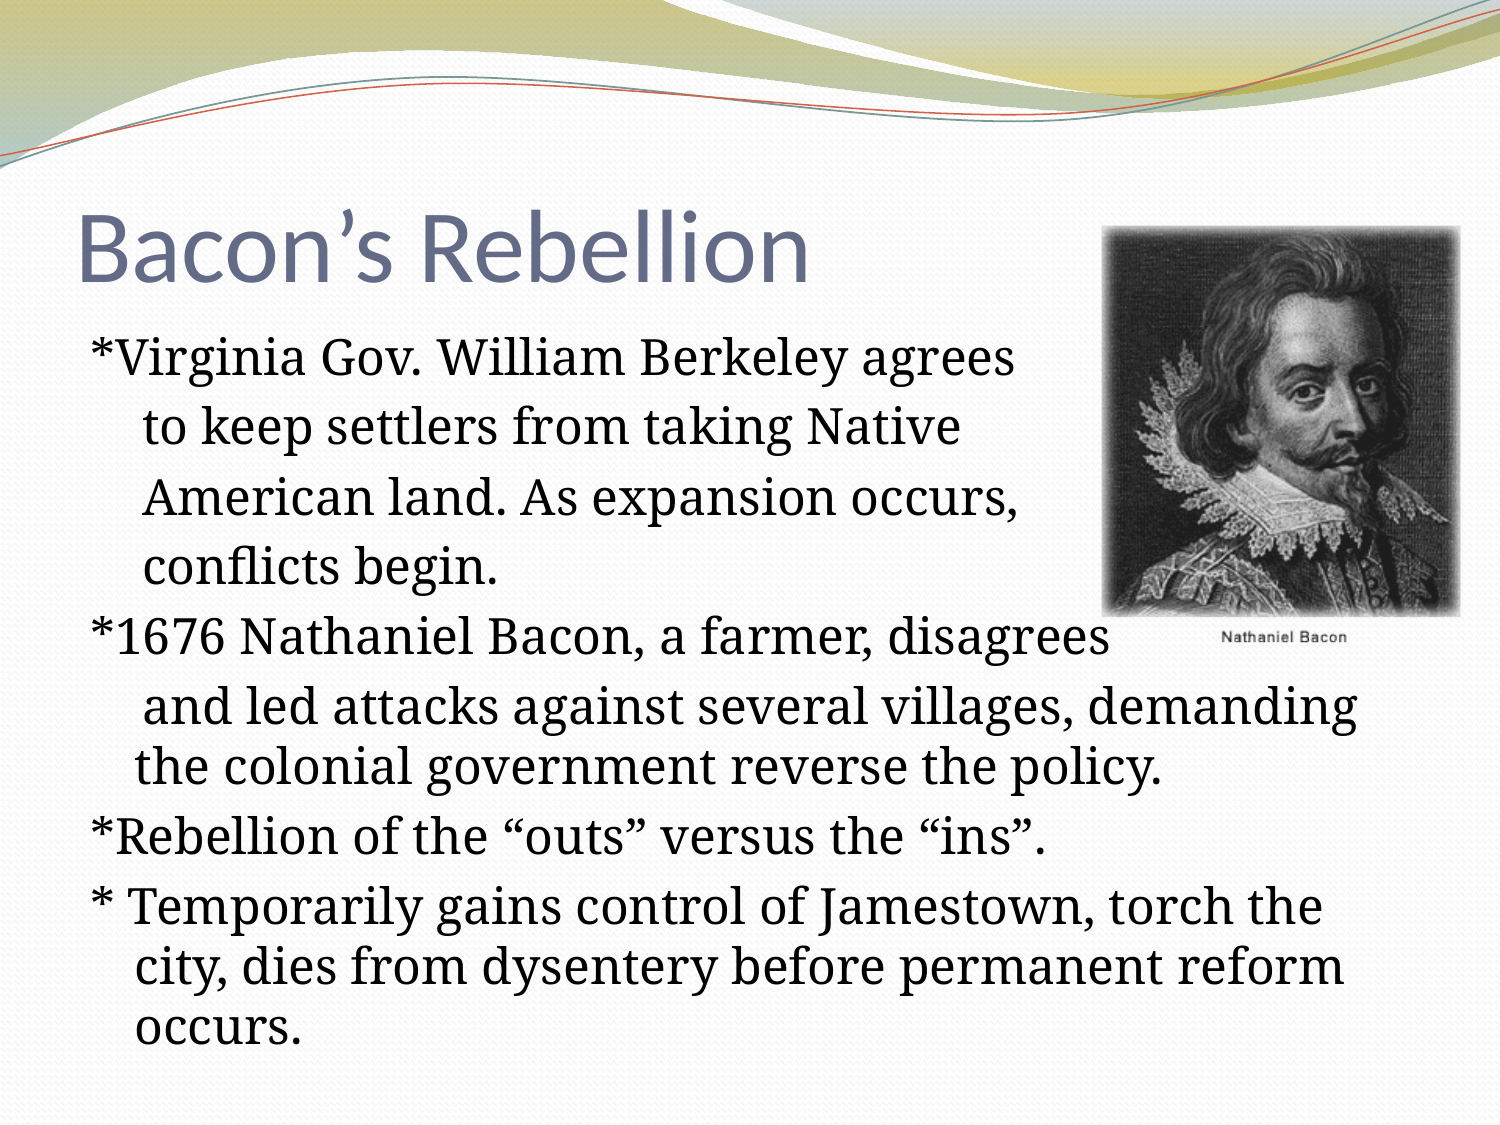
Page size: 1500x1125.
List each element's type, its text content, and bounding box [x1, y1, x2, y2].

title Bacon’s Rebellion [74, 115, 1426, 304]
list *Virginia Gov. William Berkeley agrees to keep settlers from taking Native American land. As expansion occurs, conflicts begin. *1676 Nathaniel Bacon, a farmer, disagrees and led attacks against several villages, demanding the colonial government reverse the policy. *Rebellion of the “outs” versus the “ins”. * Temporarily gains control of Jamestown, torch the city, dies from dysentery before permanent reform occurs. [74, 317, 1426, 1038]
picture [1099, 224, 1469, 649]
